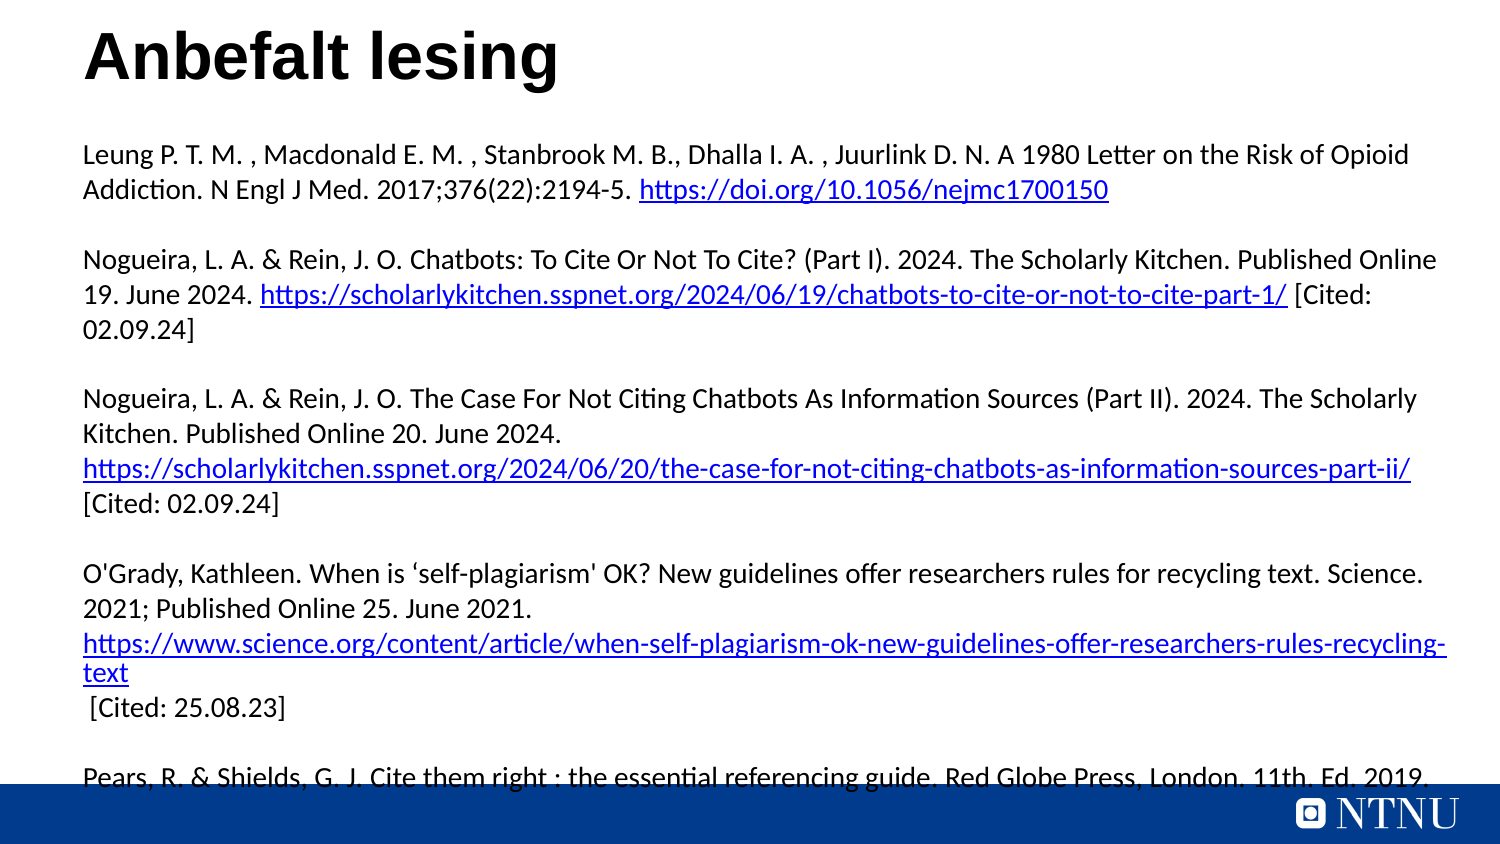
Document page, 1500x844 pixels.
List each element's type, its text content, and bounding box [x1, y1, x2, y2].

text_box Leung P. T. M. , Macdonald E. M. , Stanbrook M. B., Dhalla I. A. , Juurlink D. N. A 1980 Letter on the Risk of Opioid Addiction. N Engl J Med. 2017;376(22):2194-5. https://doi.org/10.1056/nejmc1700150 Nogueira, L. A. & Rein, J. O. Chatbots: To Cite Or Not To Cite? (Part I). 2024. The Scholarly Kitchen. Published Online 19. June 2024. https://scholarlykitchen.sspnet.org/2024/06/19/chatbots-to-cite-or-not-to-cite-part-1/ [Cited: 02.09.24] Nogueira, L. A. & Rein, J. O. The Case For Not Citing Chatbots As Information Sources (Part II). 2024. The Scholarly Kitchen. Published Online 20. June 2024. https://scholarlykitchen.sspnet.org/2024/06/20/the-case-for-not-citing-chatbots-as-information-sources-part-ii/ [Cited: 02.09.24] O'Grady, Kathleen. When is ‘self-plagiarism' OK? New guidelines offer researchers rules for recycling text. Science. 2021; Published Online 25. June 2021. https://www.science.org/content/article/when-self-plagiarism-ok-new-guidelines-offer-researchers-rules-recycling-text [Cited: 25.08.23] Pears, R. & Shields, G. J. Cite them right : the essential referencing guide. Red Globe Press, London. 11th. Ed. 2019. [68, 127, 1465, 807]
text_box Anbefalt lesing [68, 5, 1429, 101]
picture [0, 784, 1500, 844]
